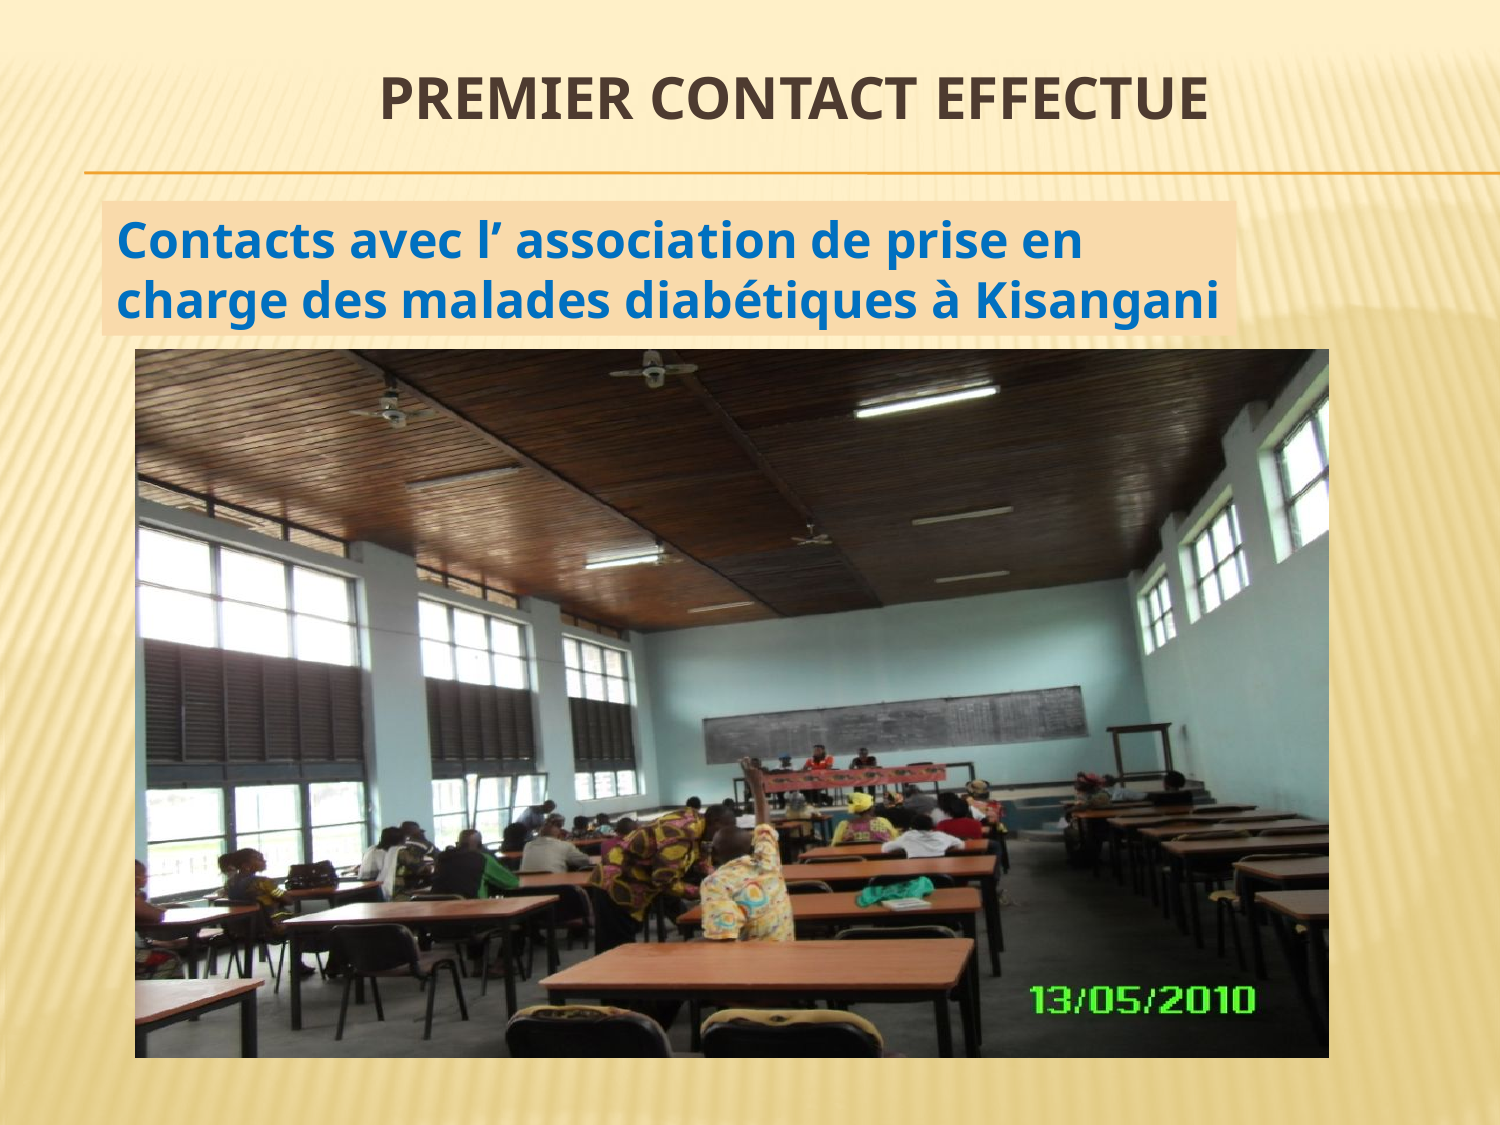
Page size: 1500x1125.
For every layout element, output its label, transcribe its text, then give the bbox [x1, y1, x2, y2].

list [135, 349, 1330, 1058]
text_box Contacts avec l’ association de prise en charge des malades diabétiques à Kisangani [101, 200, 1237, 336]
title PREMIER CONTACT EFFECTUE [100, 30, 1489, 161]
